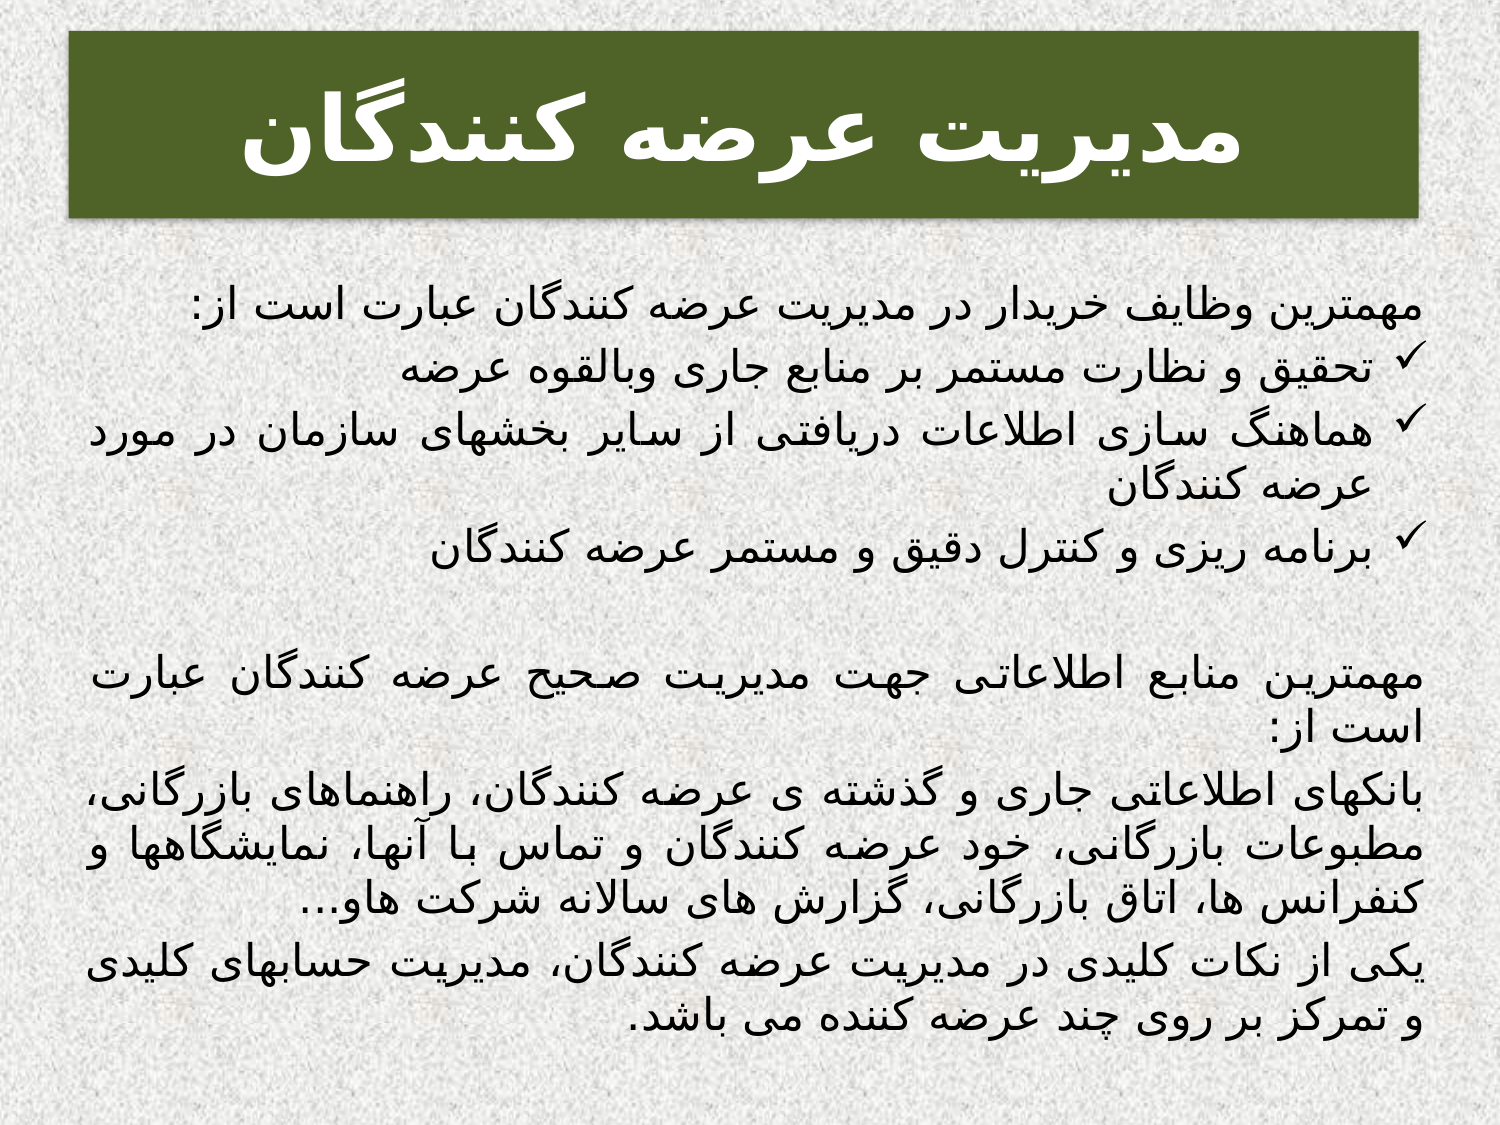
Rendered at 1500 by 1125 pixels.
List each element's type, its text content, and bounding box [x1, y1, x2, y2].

picture [0, 0, 1500, 1125]
title مدیریت عرضه کنندگان [68, 30, 1419, 219]
list مهمترین وظایف خریدار در مدیریت عرضه کنندگان عبارت است از: تحقیق و نظارت مستمر بر منابع جاری وبالقوه عرضه هماهنگ سازی اطلاعات دریافتی از سایر بخشهای سازمان در مورد عرضه کنندگان برنامه ریزی و کنترل دقیق و مستمر عرضه کنندگان مهمترین منابع اطلاعاتی جهت مدیریت صحیح عرضه کنندگان عبارت است از: بانکهای اطلاعاتی جاری و گذشته ی عرضه کنندگان، راهنماهای بازرگانی، مطبوعات بازرگانی، خود عرضه کنندگان و تماس با آنها، نمایشگاهها و کنفرانس ها، اتاق بازرگانی، گزارش های سالانه شرکت هاو... یکی از نکات کلیدی در مدیریت عرضه کنندگان، مدیریت حسابهای کلیدی و تمرکز بر روی چند عرضه کننده می باشد. [68, 267, 1441, 1071]
